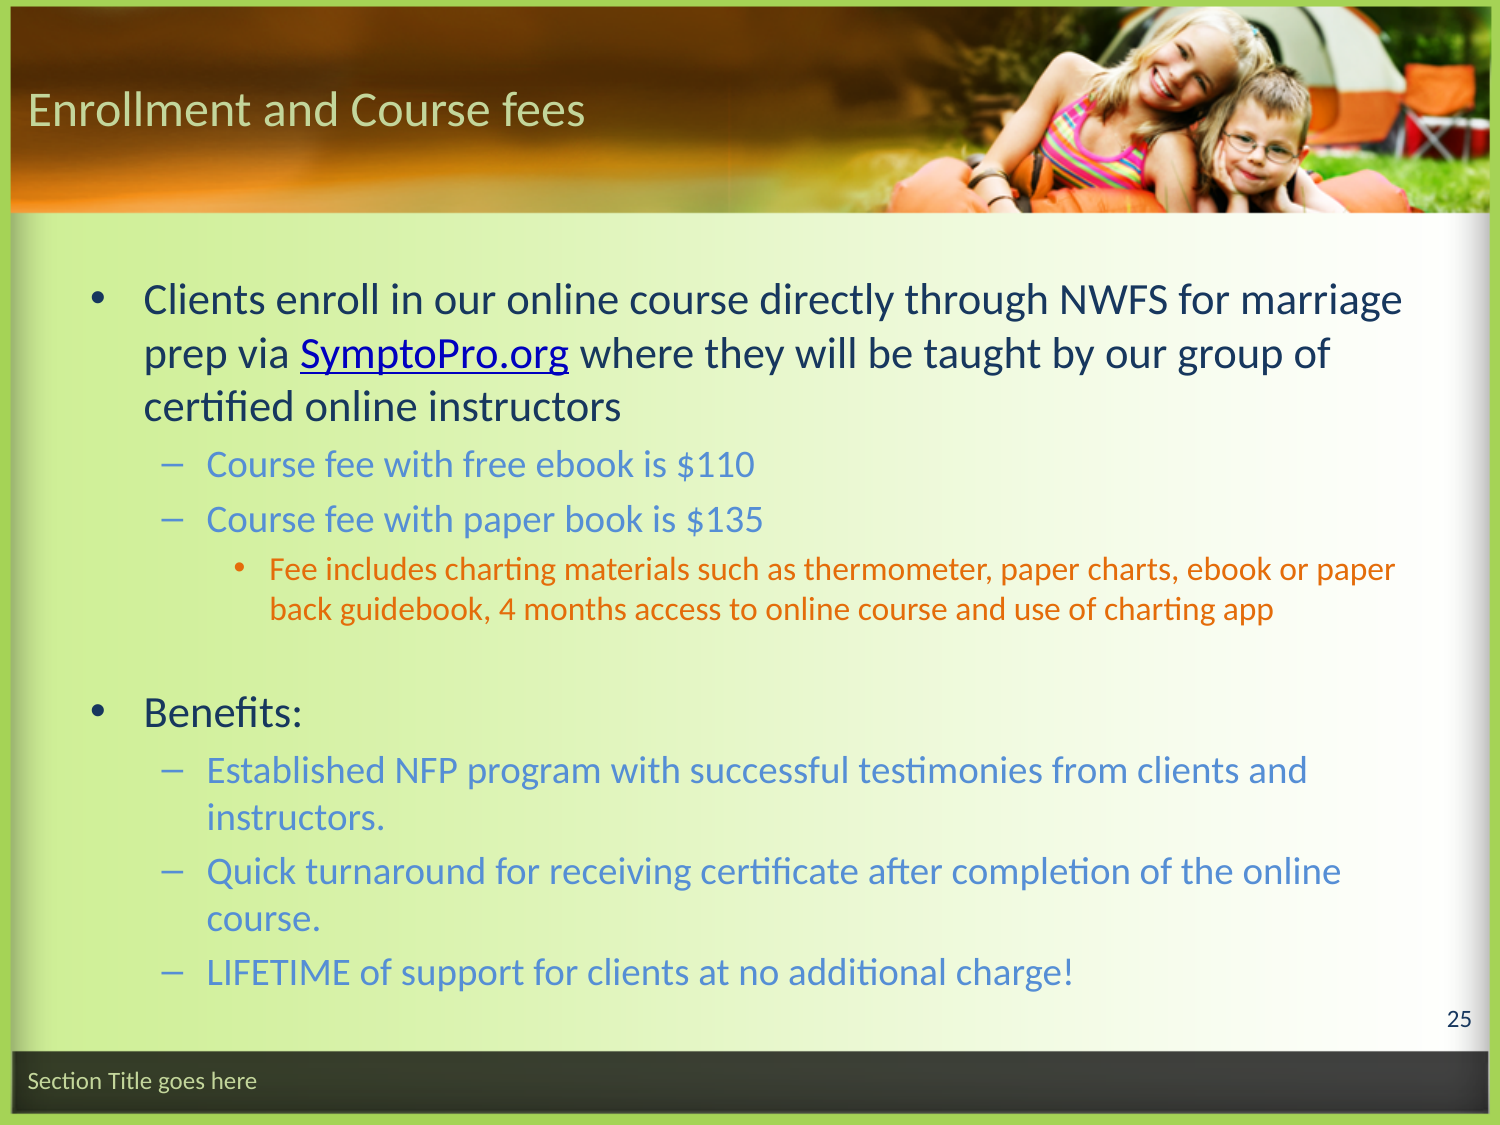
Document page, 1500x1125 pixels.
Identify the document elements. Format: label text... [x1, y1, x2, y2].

footer Section Title goes here [12, 1050, 488, 1110]
picture [0, 0, 1500, 1125]
title Enrollment and Course fees [12, 12, 1363, 200]
list Clients enroll in our online course directly through NWFS for marriage prep via SymptoPro.org where they will be taught by our group of certified online instructors Course fee with free ebook is $110 Course fee with paper book is $135 Fee includes charting materials such as thermometer, paper charts, ebook or paper back guidebook, 4 months access to online course and use of charting app Benefits: Established NFP program with successful testimonies from clients and instructors. Quick turnaround for receiving certificate after completion of the online course. LIFETIME of support for clients at no additional charge! [75, 262, 1425, 1005]
slide_number 25 [1425, 987, 1488, 1048]
